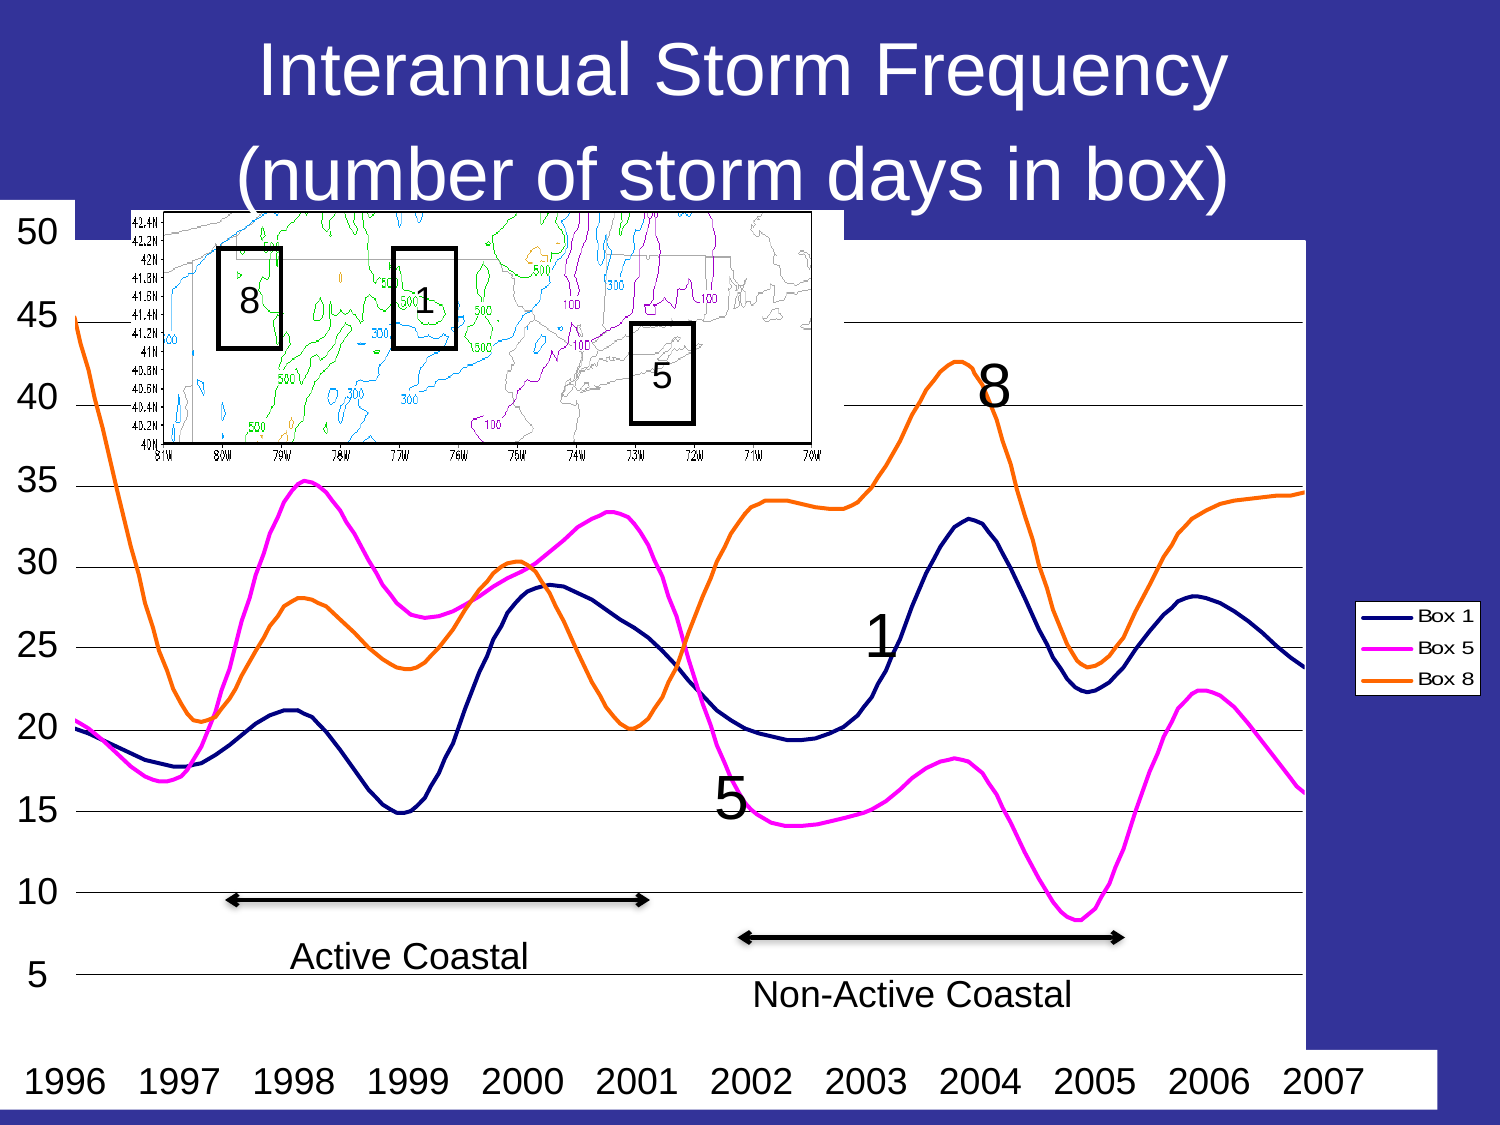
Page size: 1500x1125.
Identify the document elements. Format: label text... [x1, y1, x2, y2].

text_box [130, 210, 844, 461]
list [0, 199, 1500, 1125]
text_box Interannual Storm Frequency (number of storm days in box) [24, 12, 1463, 118]
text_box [224, 899, 1151, 1024]
